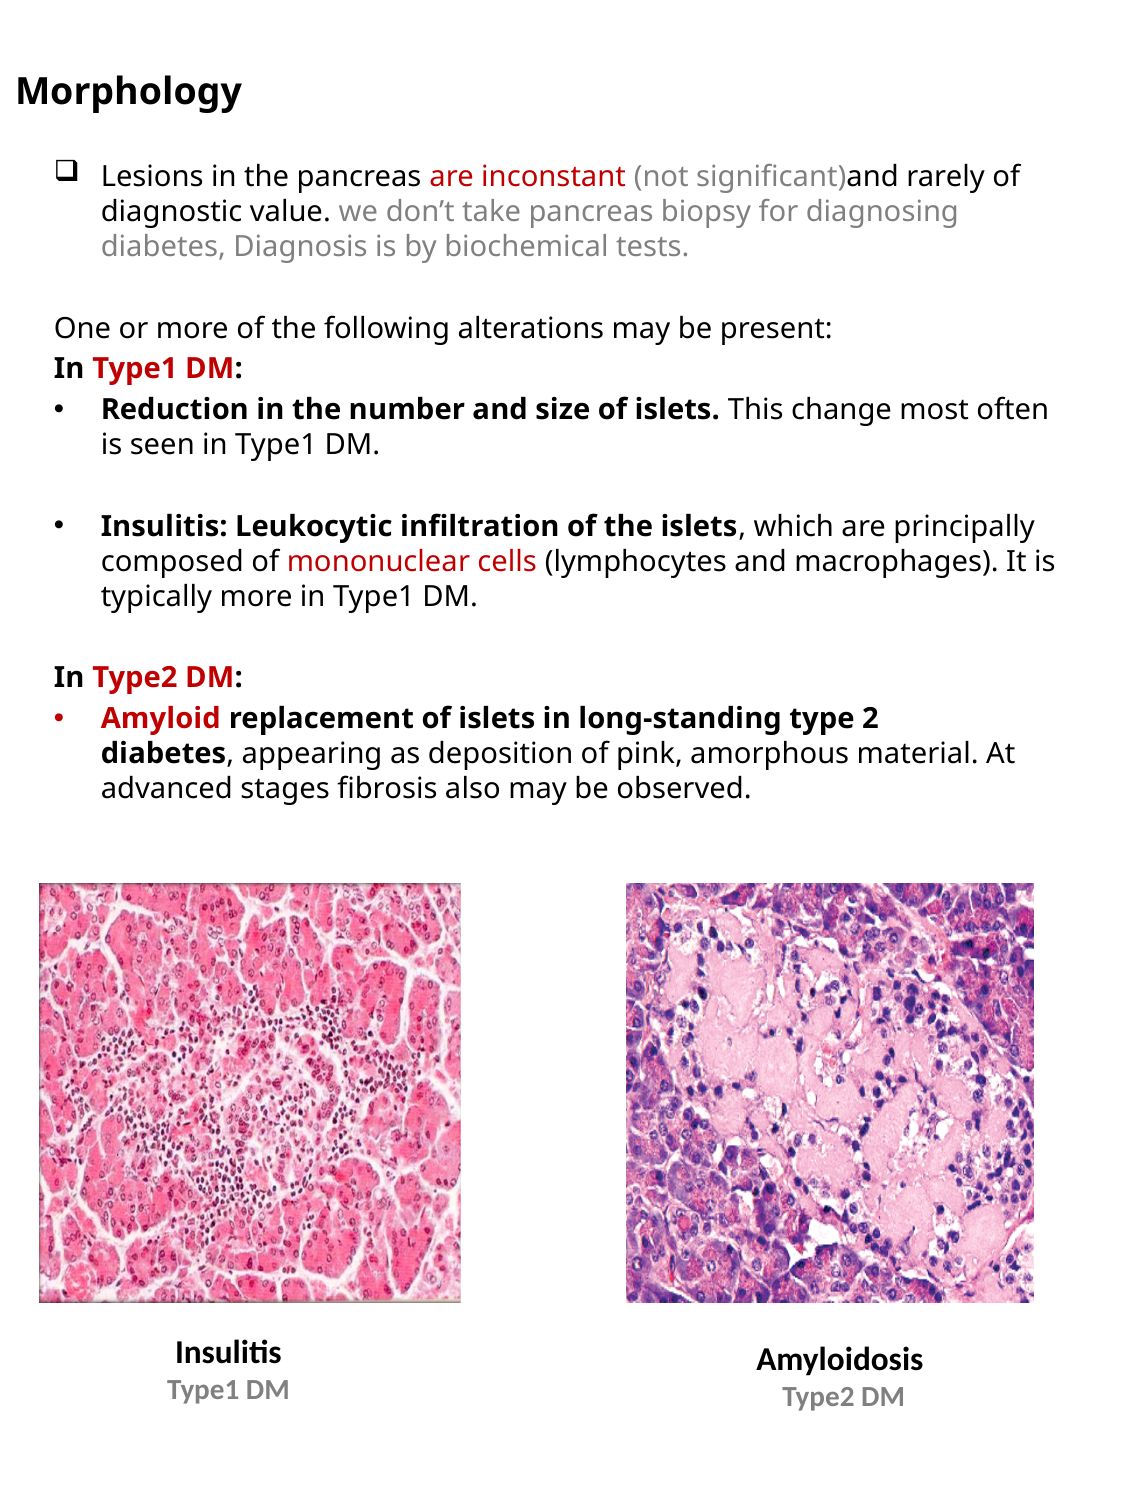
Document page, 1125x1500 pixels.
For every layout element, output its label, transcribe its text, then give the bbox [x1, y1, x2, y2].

text_box Insulitis Type1 DM [76, 1322, 382, 1448]
picture [38, 883, 461, 1304]
title Morphology [0, 35, 282, 145]
subtitle Lesions in the pancreas are inconstant (not significant)and rarely of diagnostic value. we don’t take pancreas biopsy for diagnosing diabetes, Diagnosis is by biochemical tests. One or more of the following alterations may be present: In Type1 DM: Reduction in the number and size of islets. This change most often is seen in Type1 DM. Insulitis: Leukocytic infiltration of the islets, which are principally composed of mononuclear cells (lymphocytes and macrophages). It is typically more in Type1 DM. In Type2 DM: Amyloid replacement of islets in long-standing type 2 diabetes, appearing as deposition of pink, amorphous material. At advanced stages fibrosis also may be observed. [39, 150, 1077, 759]
picture [626, 883, 1034, 1304]
text_box Amyloidosis Type2 DM [654, 1329, 1034, 1455]
